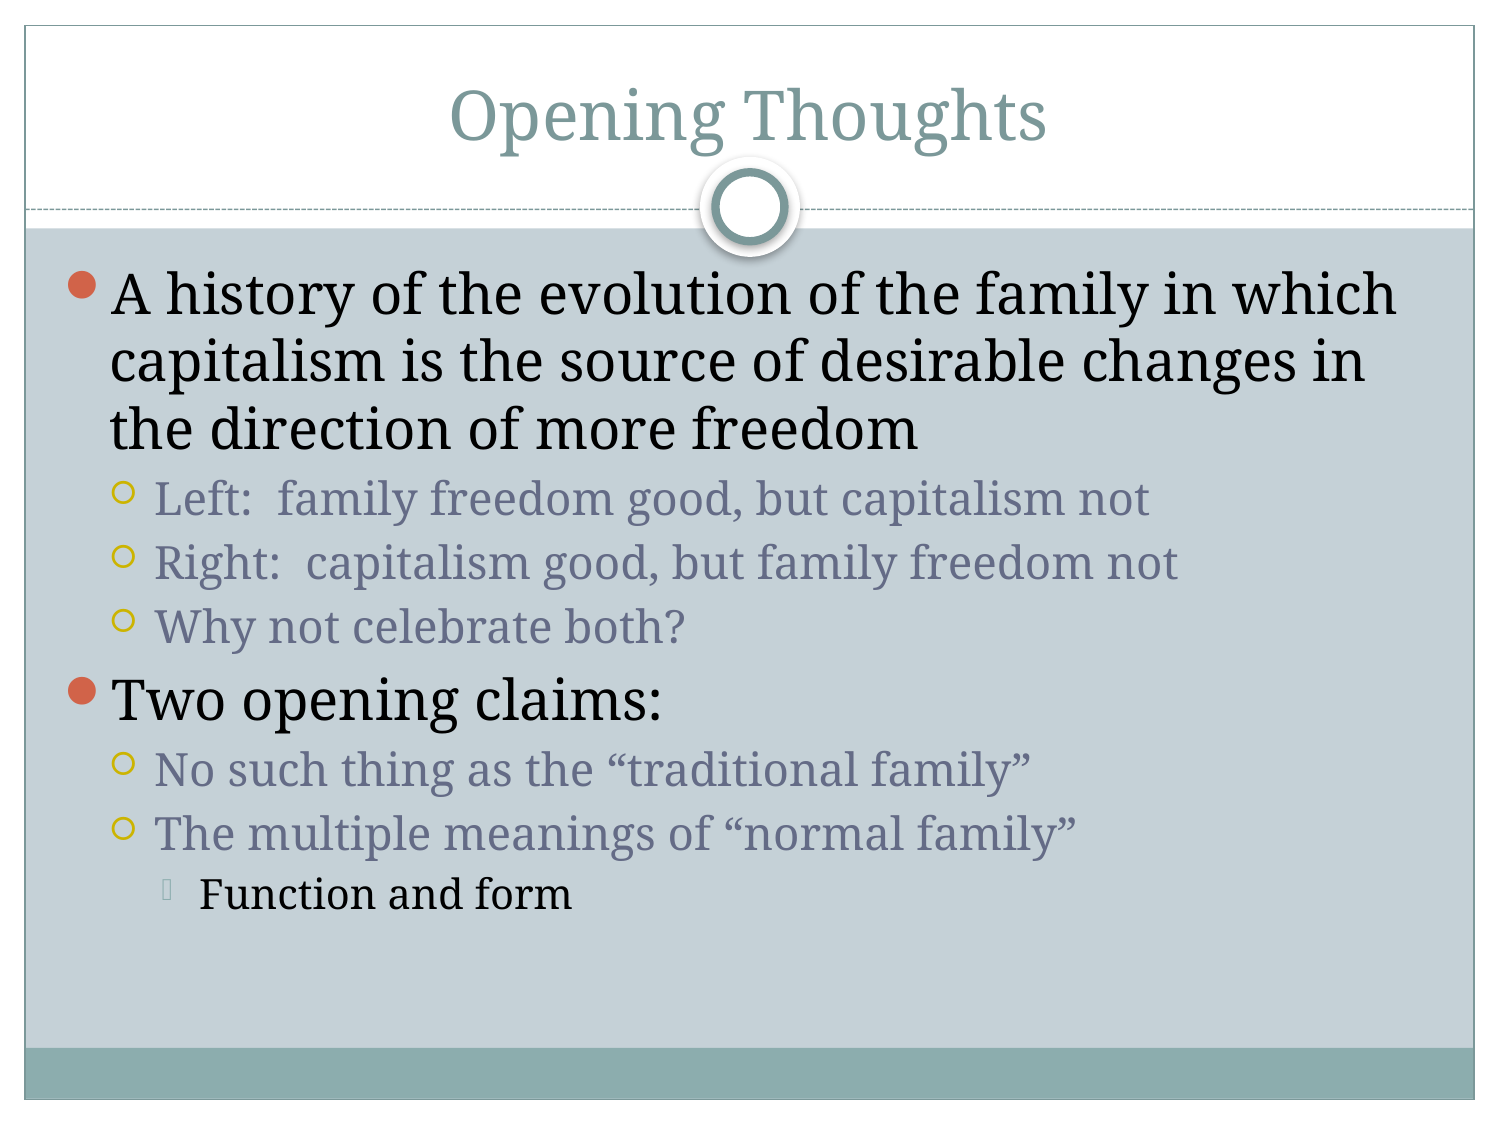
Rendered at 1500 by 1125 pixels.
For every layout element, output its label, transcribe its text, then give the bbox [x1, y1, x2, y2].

title Opening Thoughts [49, 37, 1450, 162]
list A history of the evolution of the family in which capitalism is the source of desirable changes in the direction of more freedom Left: family freedom good, but capitalism not Right: capitalism good, but family freedom not Why not celebrate both? Two opening claims: No such thing as the “traditional family” The multiple meanings of “normal family” Function and form [49, 250, 1445, 1001]
